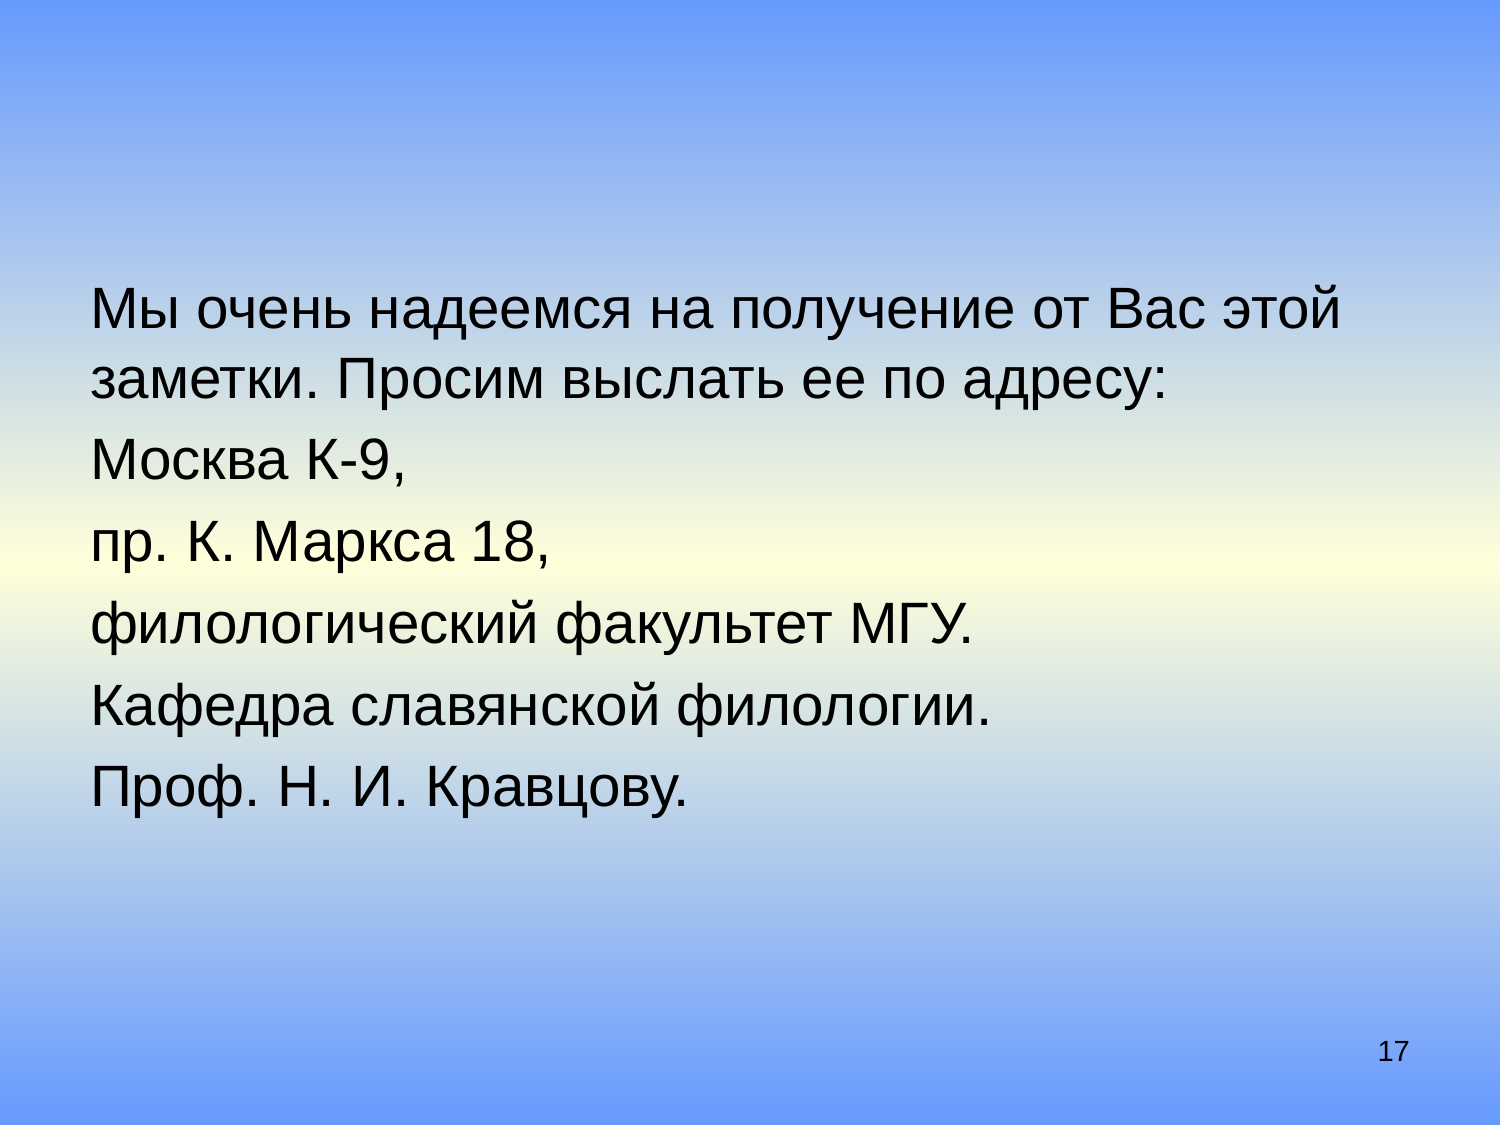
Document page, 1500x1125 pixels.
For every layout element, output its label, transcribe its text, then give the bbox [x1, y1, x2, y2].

list Мы очень надеемся на получение от Вас этой заметки. Просим выслать ее по адресу: Москва К-9, пр. К. Маркса 18, филологический факультет МГУ. Кафедра славянской филологии. Проф. Н. И. Кравцову. [75, 262, 1425, 1005]
slide_number 17 [1074, 1024, 1425, 1103]
